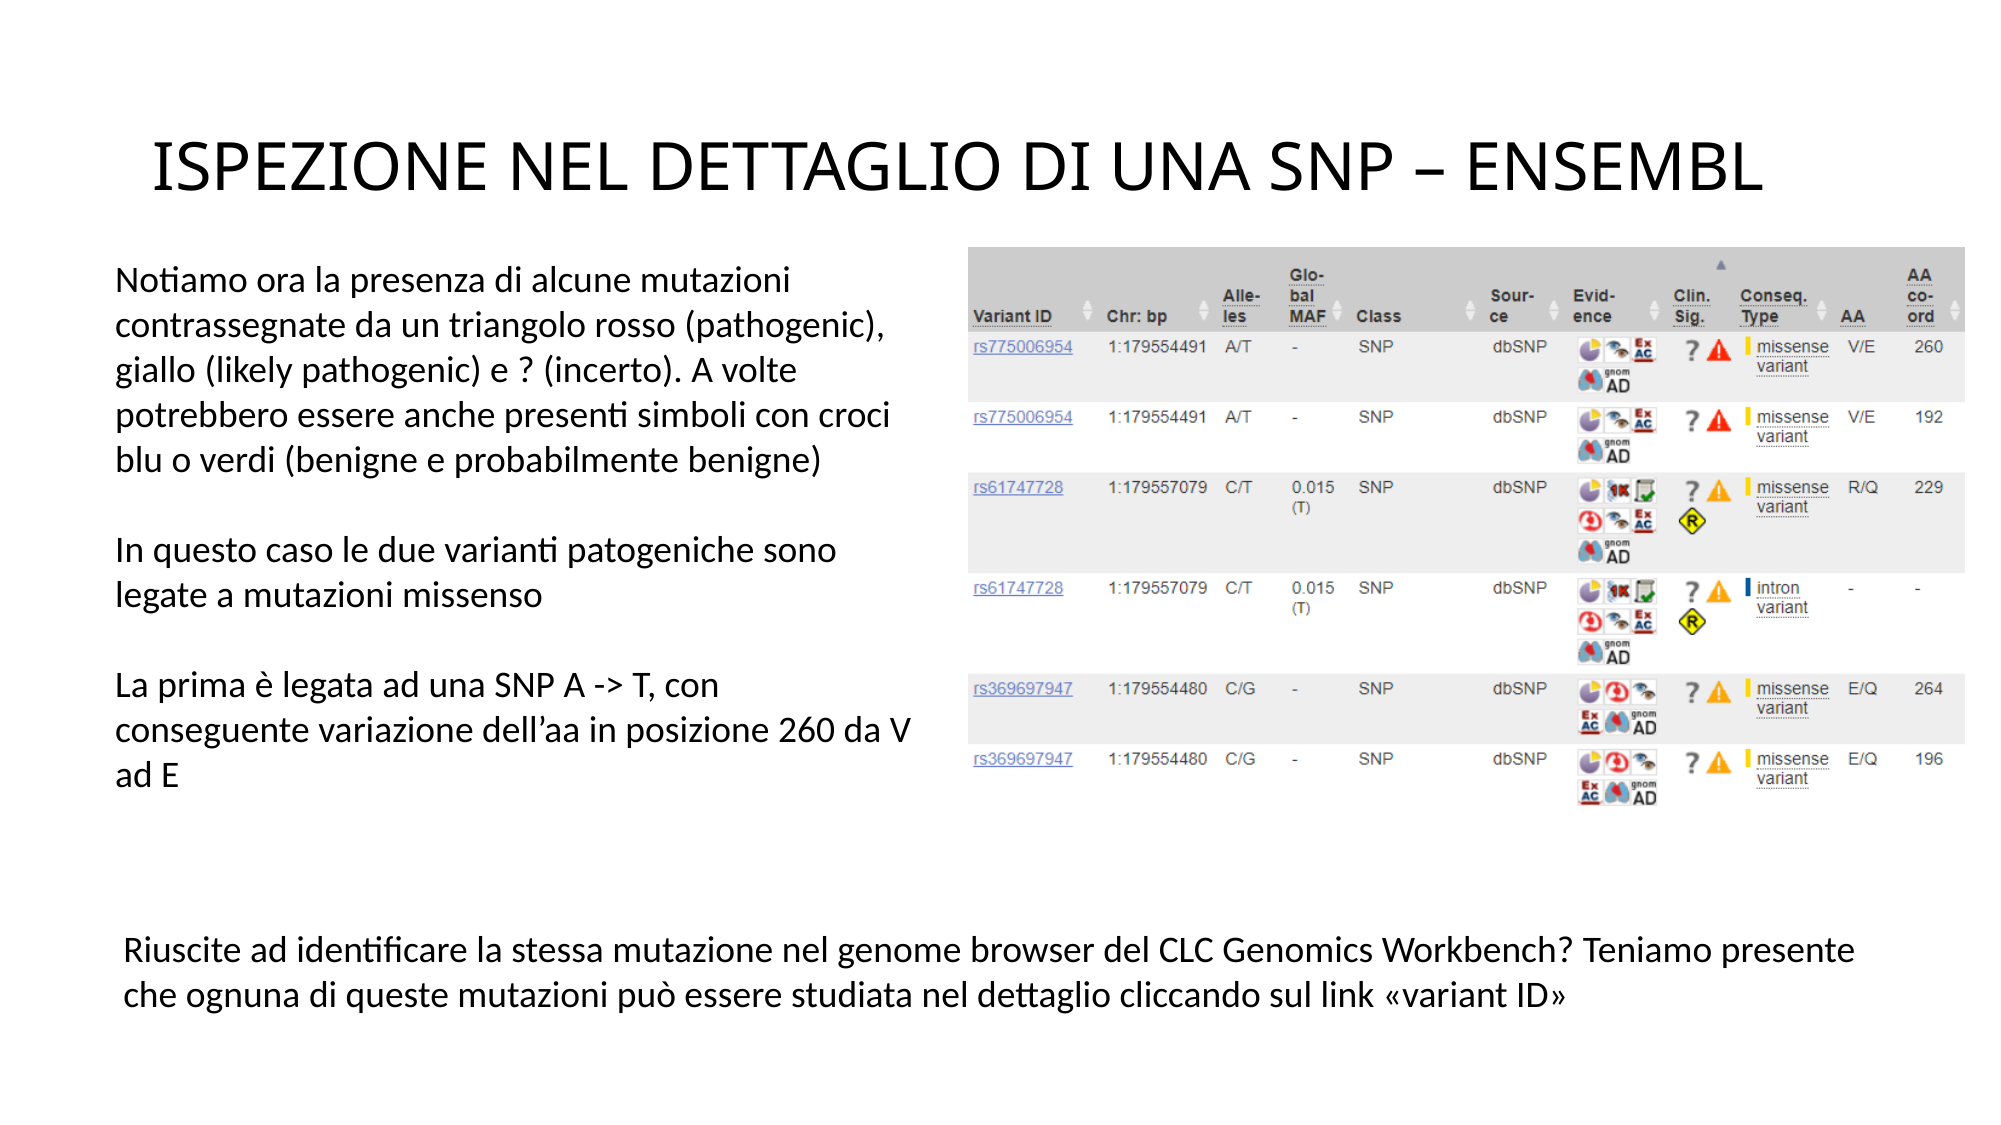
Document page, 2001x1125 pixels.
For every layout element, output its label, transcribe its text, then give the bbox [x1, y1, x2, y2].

title ISPEZIONE NEL DETTAGLIO DI UNA SNP – ENSEMBL [137, 59, 1863, 278]
text_box Notiamo ora la presenza di alcune mutazioni contrassegnate da un triangolo rosso (pathogenic), giallo (likely pathogenic) e ? (incerto). A volte potrebbero essere anche presenti simboli con croci blu o verdi (benigne e probabilmente benigne) In questo caso le due varianti patogeniche sono legate a mutazioni missenso La prima è legata ad una SNP A -> T, con conseguente variazione dell’aa in posizione 260 da V ad E [100, 247, 931, 803]
picture [968, 247, 1965, 807]
text_box Riuscite ad identificare la stessa mutazione nel genome browser del CLC Genomics Workbench? Teniamo presente che ognuna di queste mutazioni può essere studiata nel dettaglio cliccando sul link «variant ID» [108, 917, 1935, 1022]
